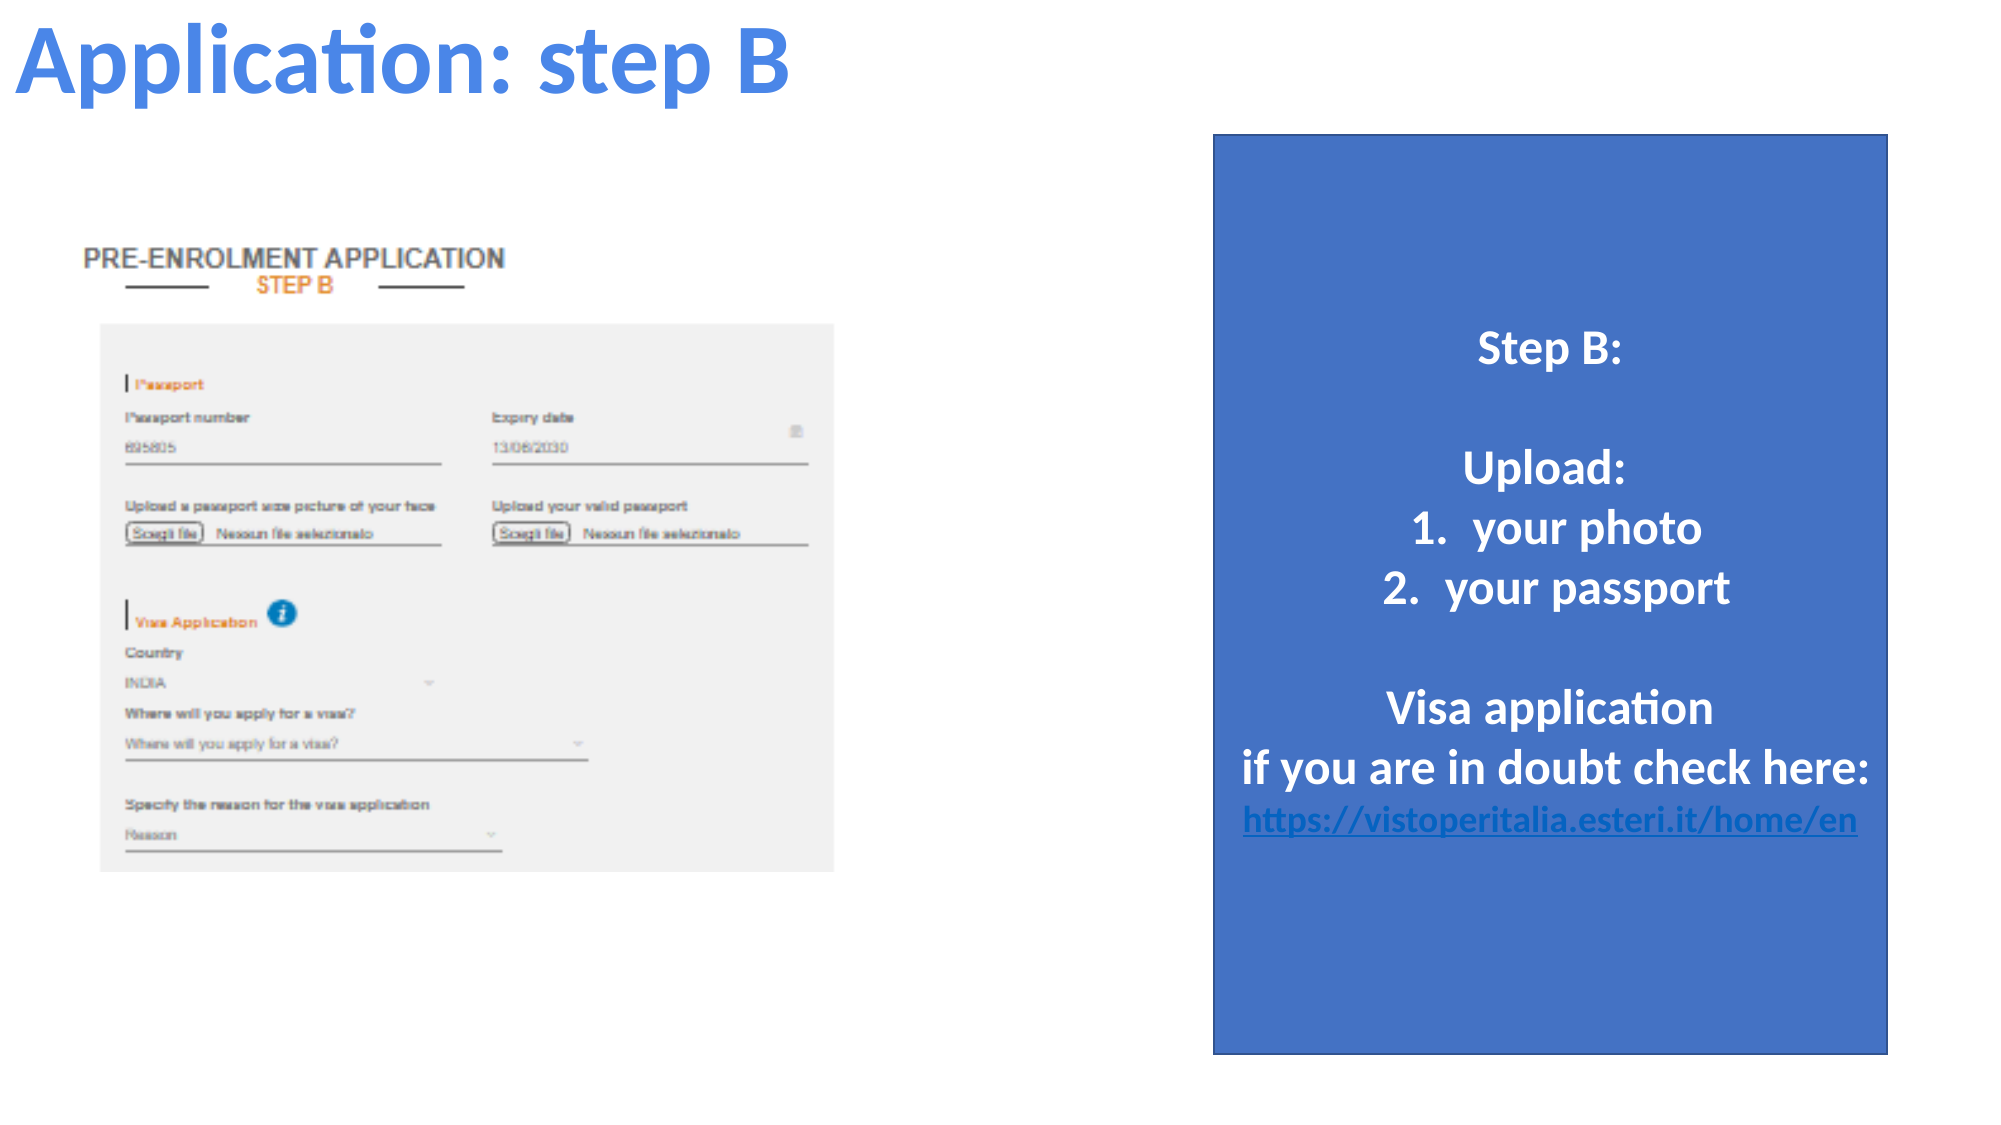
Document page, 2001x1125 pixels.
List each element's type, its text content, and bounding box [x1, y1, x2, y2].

title Application: step B [0, 0, 1114, 136]
picture [65, 226, 867, 873]
text_box Step B: Upload: your photo your passport Visa application if you are in doubt check here: https://vistoperitalia.esteri.it/home/en [1213, 134, 1887, 1055]
